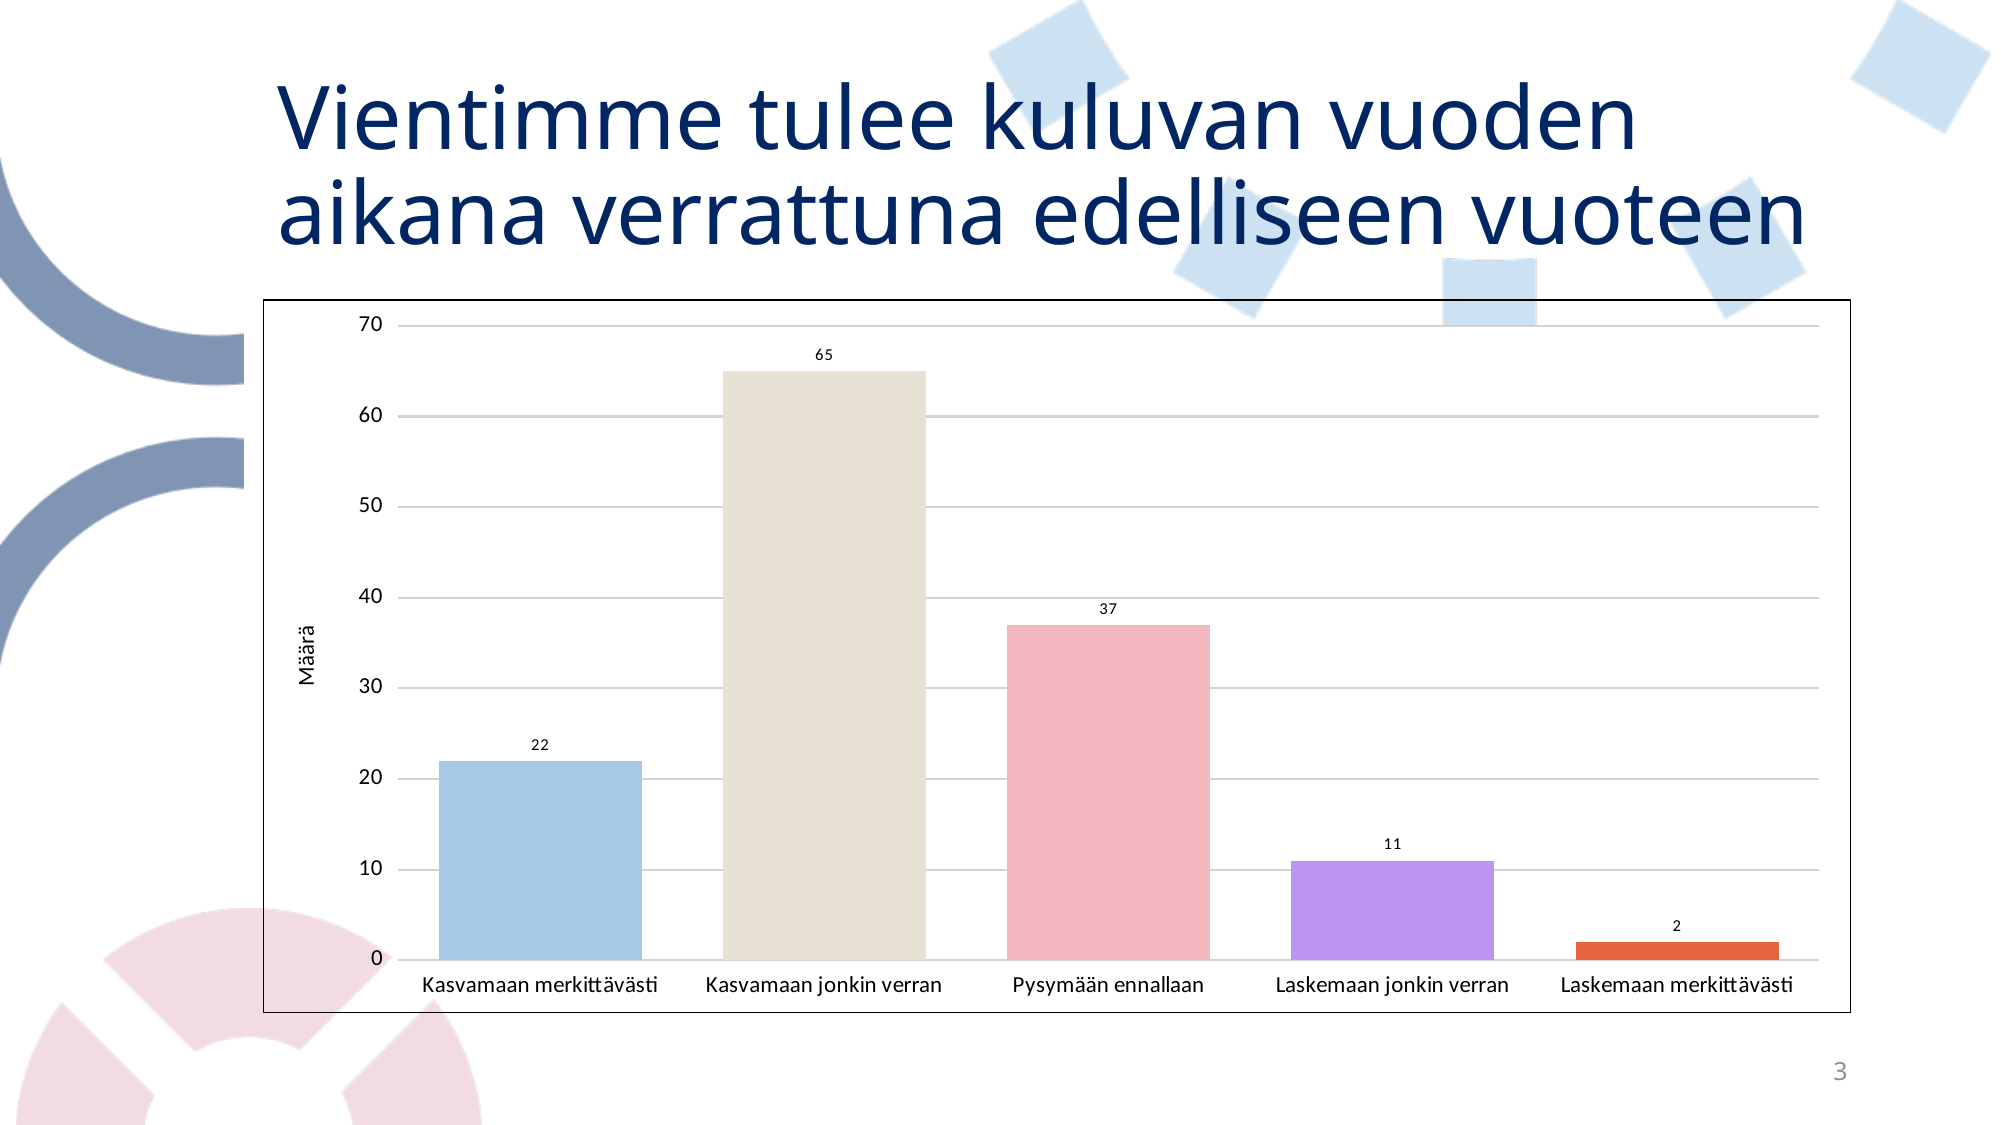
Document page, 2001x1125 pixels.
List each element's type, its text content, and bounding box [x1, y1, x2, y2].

slide_number 3 [1412, 1042, 1863, 1103]
picture [988, 0, 1992, 370]
title Vientimme tulee kuluvan vuoden aikana verrattuna edelliseen vuoteen [262, 59, 1852, 278]
picture [16, 907, 482, 1125]
chart [262, 299, 1852, 1014]
picture [0, 155, 244, 668]
